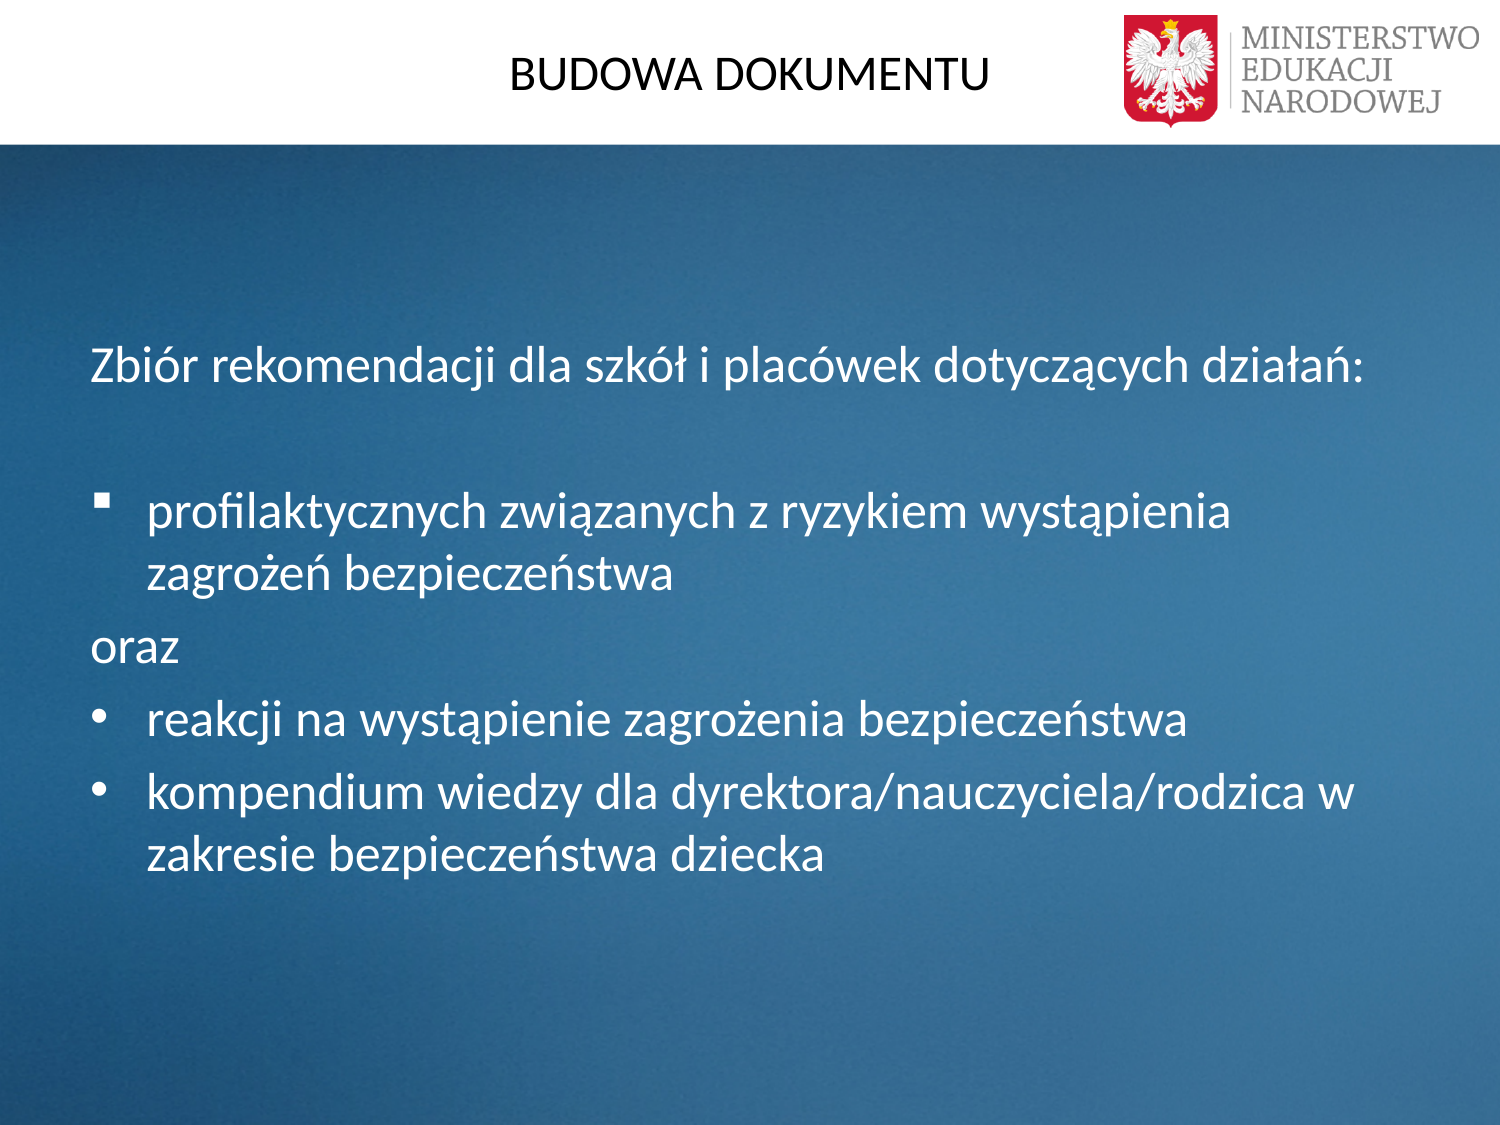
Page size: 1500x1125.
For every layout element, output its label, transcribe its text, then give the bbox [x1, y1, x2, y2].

title BUDOWA DOKUMENTU [0, 0, 1500, 145]
picture [1124, 15, 1479, 128]
list Zbiór rekomendacji dla szkół i placówek dotyczących działań: profilaktycznych związanych z ryzykiem wystąpienia zagrożeń bezpieczeństwa oraz reakcji na wystąpienie zagrożenia bezpieczeństwa kompendium wiedzy dla dyrektora/nauczyciela/rodzica w zakresie bezpieczeństwa dziecka [75, 262, 1425, 1005]
picture [0, 145, 1500, 1125]
